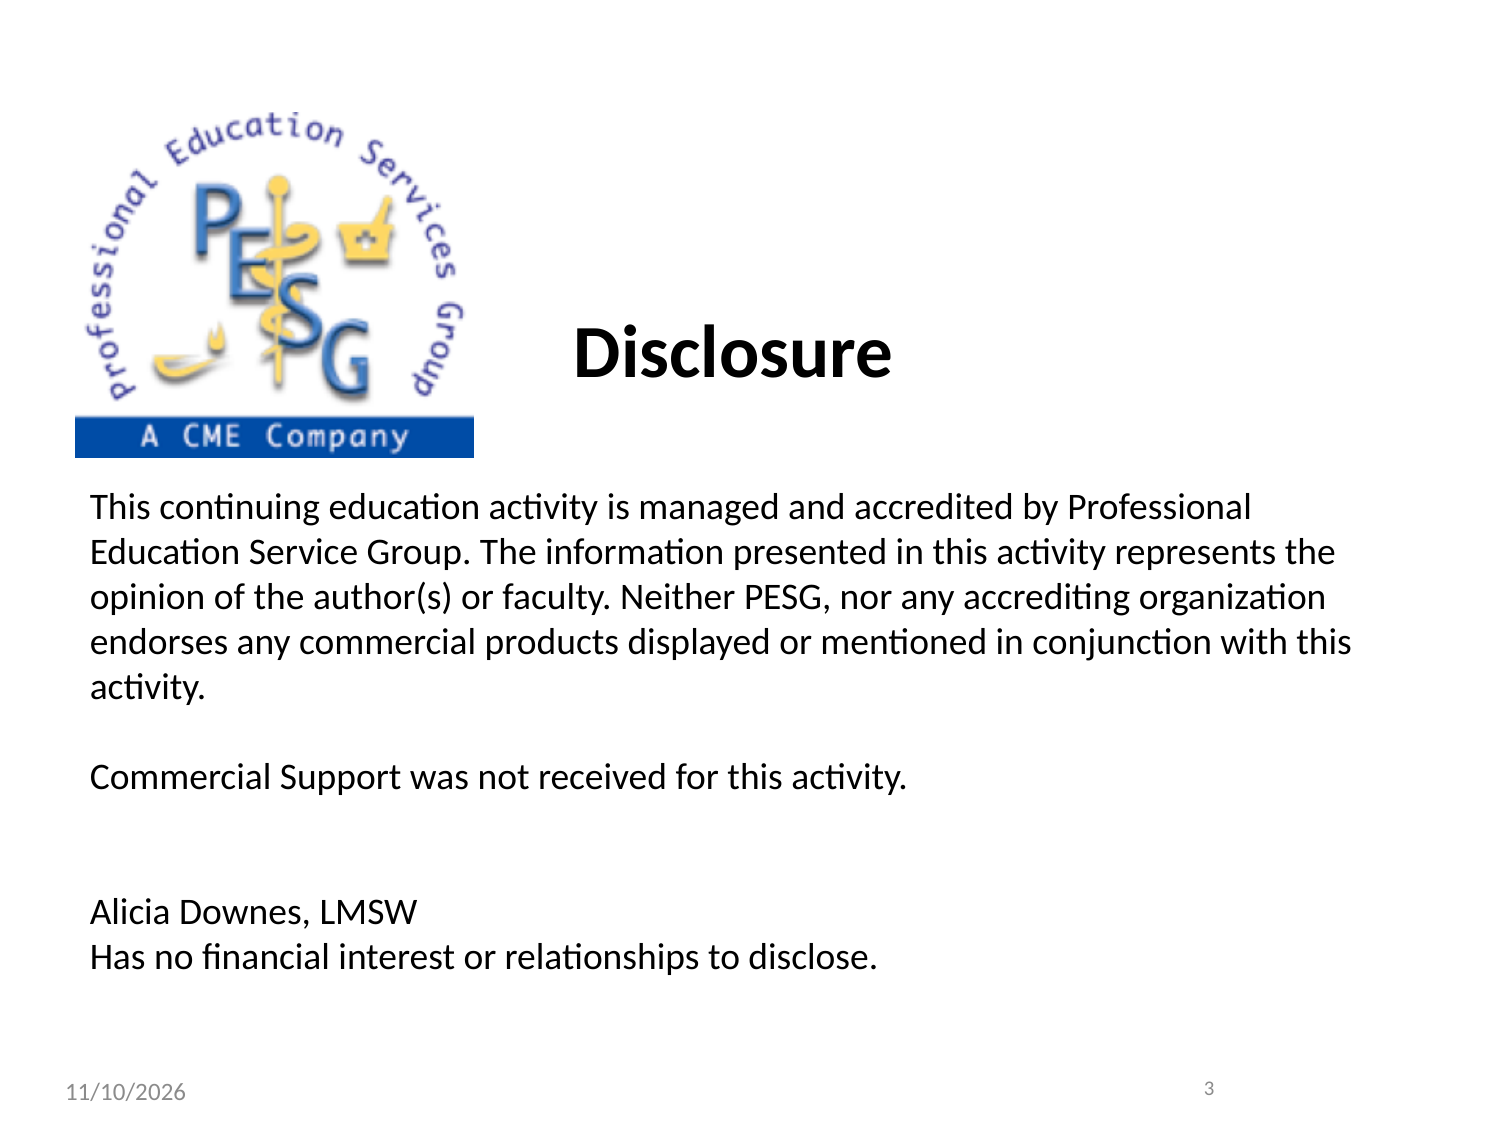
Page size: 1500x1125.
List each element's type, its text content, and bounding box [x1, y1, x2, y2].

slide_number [50, 1071, 275, 1110]
picture [74, 112, 474, 459]
slide_number 3 [1067, 1061, 1230, 1112]
text_box Disclosure This continuing education activity is managed and accredited by Professional Education Service Group. The information presented in this activity represents the opinion of the author(s) or faculty. Neither PESG, nor any accrediting organization endorses any commercial products displayed or mentioned in conjunction with this activity. Commercial Support was not received for this activity. Alicia Downes, LMSW Has no financial interest or relationships to disclose. [75, 249, 1388, 985]
